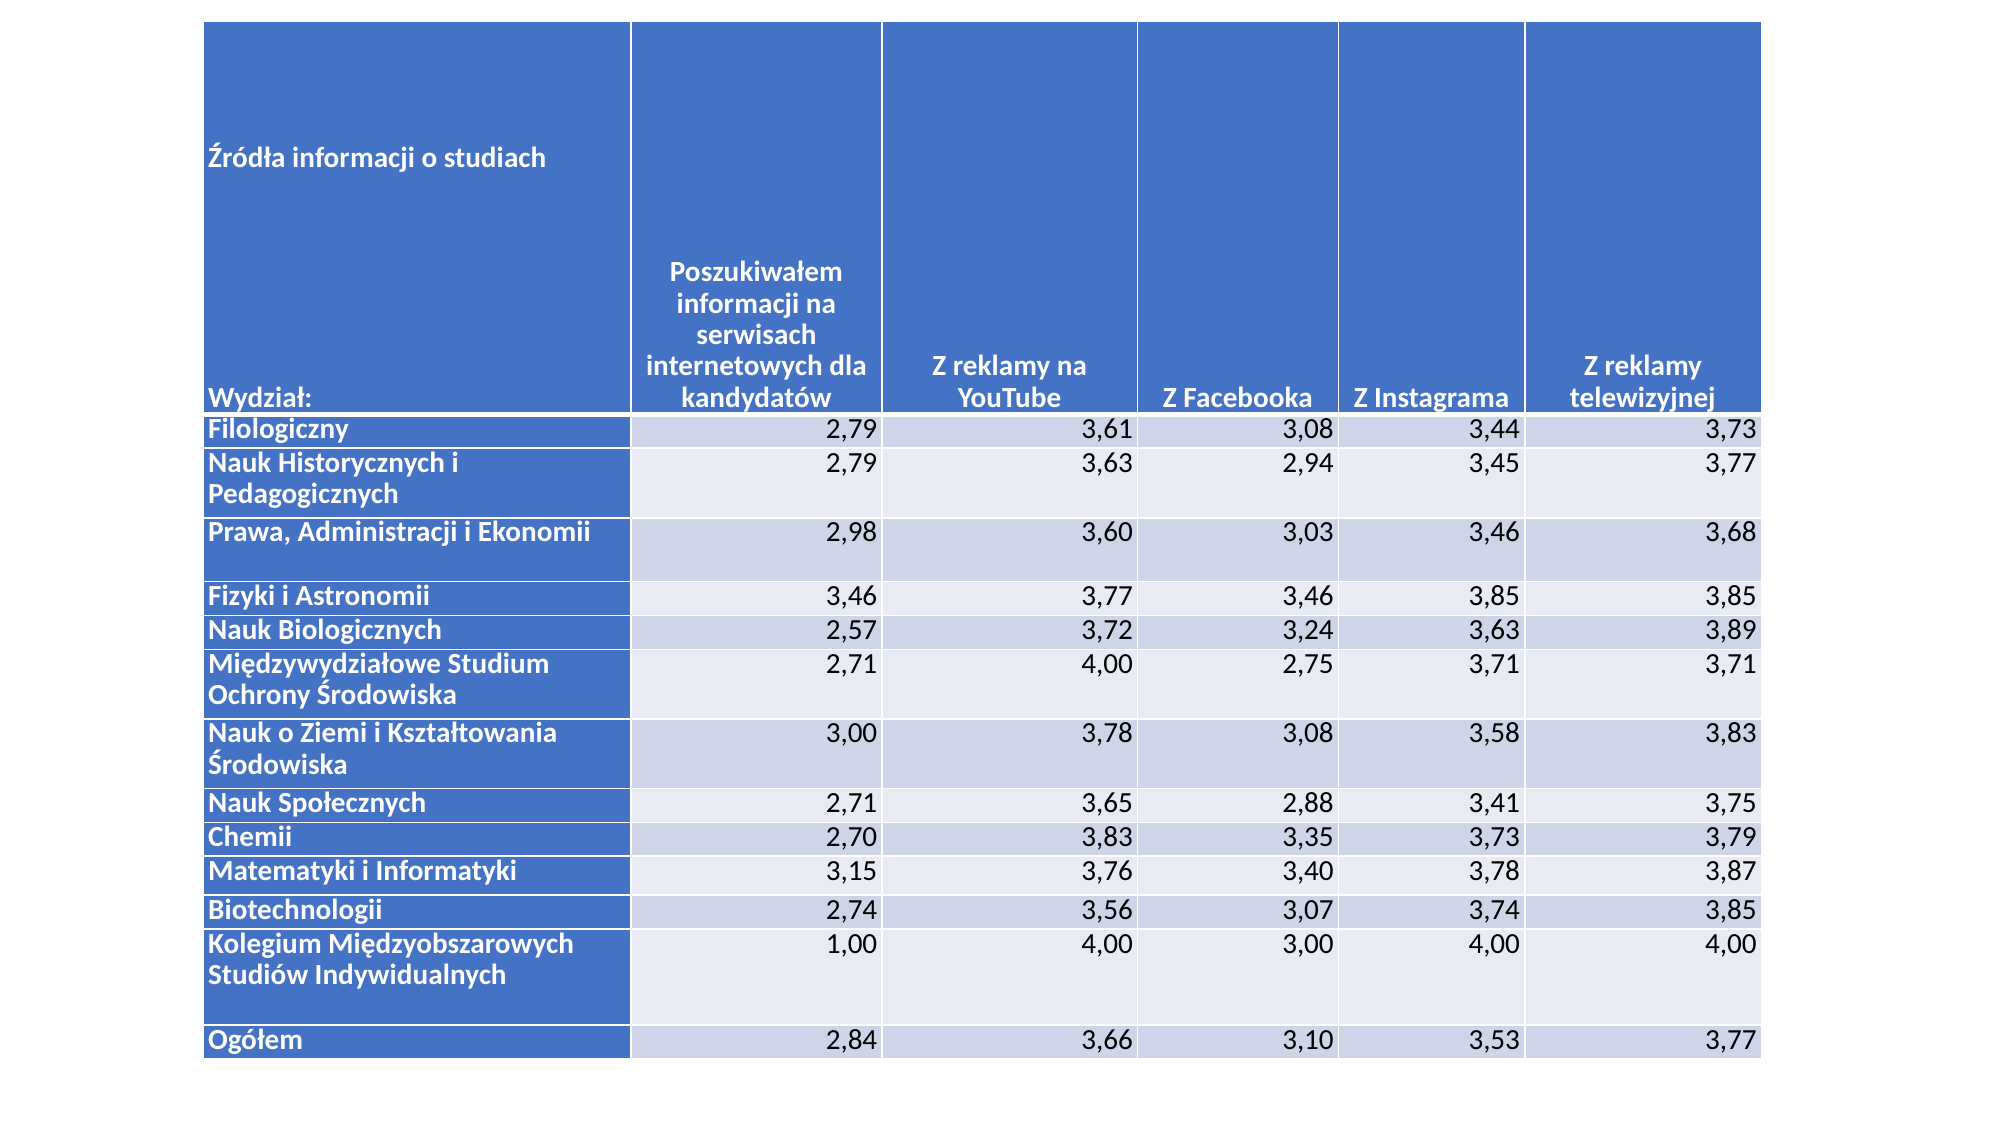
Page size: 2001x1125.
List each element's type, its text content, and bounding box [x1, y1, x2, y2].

table_cell Nauk Społecznych [204, 789, 630, 822]
table_header Z Instagrama [1339, 22, 1524, 412]
table_cell 3,89 [1526, 616, 1761, 649]
table_cell 3,08 [1138, 417, 1338, 447]
table_cell Filologiczny [204, 417, 630, 447]
table_cell 3,08 [1138, 720, 1338, 788]
table_cell 3,83 [883, 823, 1137, 855]
table_cell 3,85 [1339, 582, 1524, 615]
table_cell 3,63 [1339, 616, 1524, 649]
table_cell 3,15 [632, 857, 881, 894]
table_cell 3,68 [1526, 519, 1761, 581]
table_cell Nauk o Ziemi i Kształtowania Środowiska [204, 720, 630, 788]
table_cell 3,78 [883, 720, 1137, 788]
table_cell 3,66 [883, 1026, 1137, 1058]
table_cell 3,46 [1138, 582, 1338, 615]
table_cell 2,71 [632, 789, 881, 822]
table_cell 3,78 [1339, 857, 1524, 894]
table_cell Prawa, Administracji i Ekonomii [204, 519, 630, 581]
table_header Z reklamy telewizyjnej [1526, 22, 1761, 412]
table_header Poszukiwałem informacji na serwisach internetowych dla kandydatów [632, 22, 881, 412]
table_cell 4,00 [1339, 930, 1524, 1024]
table_cell Nauk Biologicznych [204, 616, 630, 649]
table_cell 3,77 [1526, 1026, 1761, 1058]
table_cell 3,77 [1526, 449, 1761, 517]
table_cell 3,77 [883, 582, 1137, 615]
table_cell Chemii [204, 823, 630, 855]
table_cell 2,94 [1138, 449, 1338, 517]
table_cell Nauk Historycznych i Pedagogicznych [204, 449, 630, 517]
table_cell Biotechnologii [204, 896, 630, 928]
table_cell 3,85 [1526, 582, 1761, 615]
table_cell 3,85 [1526, 896, 1761, 928]
table_cell 3,46 [1339, 519, 1524, 581]
table_cell 2,98 [632, 519, 881, 581]
table_header Z reklamy na YouTube [883, 22, 1137, 412]
table_cell 2,75 [1138, 650, 1338, 718]
table_cell 3,65 [883, 789, 1137, 822]
table_cell 2,70 [632, 823, 881, 855]
table_cell 3,72 [883, 616, 1137, 649]
table_cell Międzywydziałowe Studium Ochrony Środowiska [204, 650, 630, 718]
table_cell 3,71 [1526, 650, 1761, 718]
table_cell 1,00 [632, 930, 881, 1024]
table_cell 2,71 [632, 650, 881, 718]
table_cell Matematyki i Informatyki [204, 857, 630, 894]
table_cell 3,24 [1138, 616, 1338, 649]
table_cell 3,35 [1138, 823, 1338, 855]
table_cell 3,71 [1339, 650, 1524, 718]
table_cell 3,07 [1138, 896, 1338, 928]
table_cell 3,45 [1339, 449, 1524, 517]
table_cell 2,88 [1138, 789, 1338, 822]
table_cell 3,53 [1339, 1026, 1524, 1058]
table_cell 3,63 [883, 449, 1137, 517]
table_header Źródła informacji o studiach Wydział: [204, 22, 630, 412]
table_cell 3,58 [1339, 720, 1524, 788]
table_cell 2,57 [632, 616, 881, 649]
table_cell 3,41 [1339, 789, 1524, 822]
table_cell 3,44 [1339, 417, 1524, 447]
table_cell 4,00 [883, 930, 1137, 1024]
table_cell 3,61 [883, 417, 1137, 447]
table_cell 2,74 [632, 896, 881, 928]
table_cell 2,84 [632, 1026, 881, 1058]
table_cell Ogółem [204, 1026, 630, 1058]
table_cell 3,46 [632, 582, 881, 615]
table_cell 3,00 [1138, 930, 1338, 1024]
table_cell 4,00 [883, 650, 1137, 718]
table_cell 3,60 [883, 519, 1137, 581]
table_cell 3,73 [1339, 823, 1524, 855]
table_cell 3,03 [1138, 519, 1338, 581]
table_cell 4,00 [1526, 930, 1761, 1024]
table_cell Kolegium Międzyobszarowych Studiów Indywidualnych [204, 930, 630, 1024]
table_cell 3,79 [1526, 823, 1761, 855]
table_cell 3,10 [1138, 1026, 1338, 1058]
table_cell 3,75 [1526, 789, 1761, 822]
table_cell 3,76 [883, 857, 1137, 894]
table_cell 3,56 [883, 896, 1137, 928]
table_cell 3,00 [632, 720, 881, 788]
table_cell 2,79 [632, 449, 881, 517]
table_cell 3,74 [1339, 896, 1524, 928]
table_cell 2,79 [632, 417, 881, 447]
table_cell 3,40 [1138, 857, 1338, 894]
table_cell Fizyki i Astronomii [204, 582, 630, 615]
table_cell 3,87 [1526, 857, 1761, 894]
table_cell 3,83 [1526, 720, 1761, 788]
table_cell 3,73 [1526, 417, 1761, 447]
table_header Z Facebooka [1138, 22, 1338, 412]
